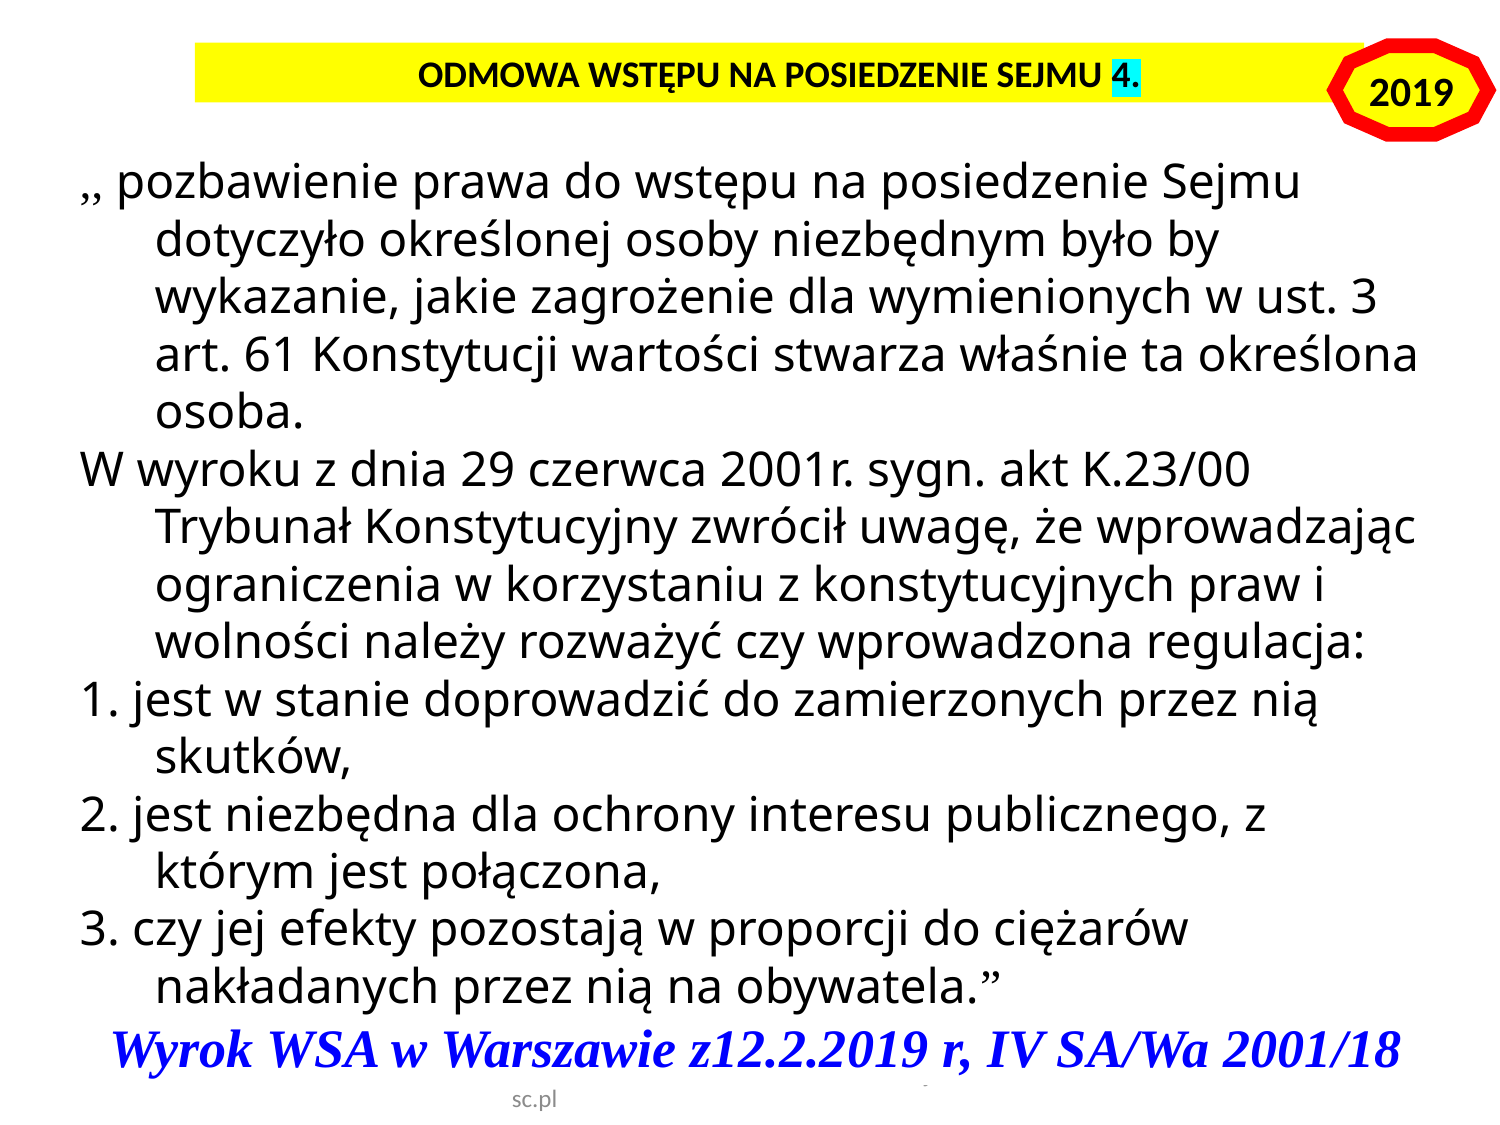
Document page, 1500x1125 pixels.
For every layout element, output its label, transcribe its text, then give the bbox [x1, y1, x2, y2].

text_box 2019 [1333, 44, 1490, 136]
text_box ,, pozbawienie prawa do wstępu na posiedzenie Sejmu dotyczyło określonej osoby niezbędnym było by wykazanie, jakie zagrożenie dla wymienionych w ust. 3 art. 61 Konstytucji wartości stwarza właśnie ta określona osoba. W wyroku z dnia 29 czerwca 2001r. sygn. akt K.23/00 Trybunał Konstytucyjny zwrócił uwagę, że wprowadzając ograniczenia w korzystaniu z konstytucyjnych praw i wolności należy rozważyć czy wprowadzona regulacja: 1. jest w stanie doprowadzić do zamierzonych przez nią skutków, 2. jest niezbędna dla ochrony interesu publicznego, z którym jest połączona, 3. czy jej efekty pozostają w proporcji do ciężarów nakładanych przez nią na obywatela.” Wyrok WSA w Warszawie z12.2.2019 r, IV SA/Wa 2001/18 [64, 41, 1447, 1086]
text_box ODMOWA WSTĘPU NA POSIEDZENIE SEJMU 4. [194, 42, 1365, 103]
slide_number 70 [1059, 1042, 1397, 1103]
footer autor adw. dr hab. Piotr Sitniewski www.jawnosc.pl [496, 1042, 1004, 1103]
